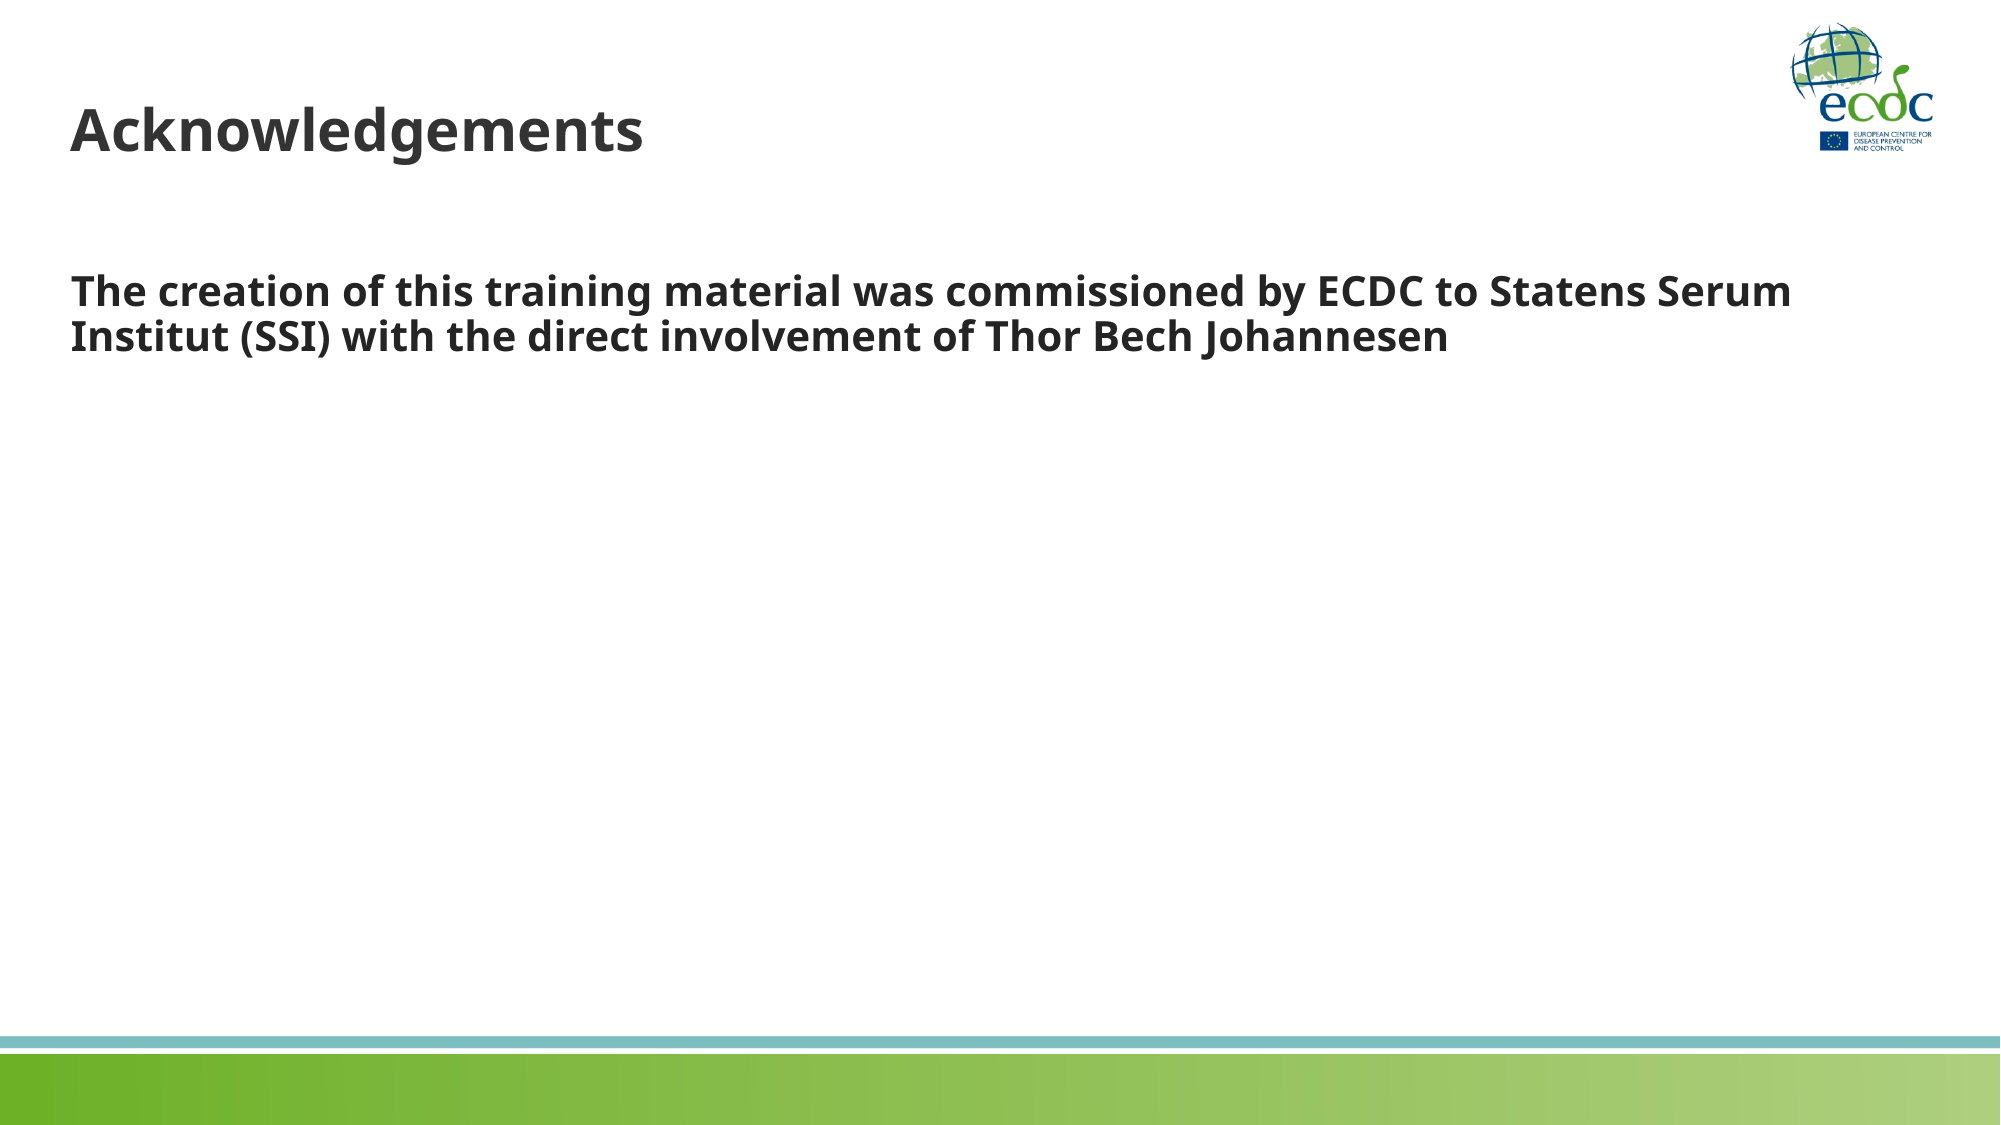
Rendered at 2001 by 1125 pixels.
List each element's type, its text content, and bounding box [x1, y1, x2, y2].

list The creation of this training material was commissioned by ECDC to Statens Serum Institut (SSI) with the direct involvement of Thor Bech Johannesen [70, 270, 1936, 1025]
picture [0, 0, 2000, 1125]
title Acknowledgements [70, 100, 1764, 237]
